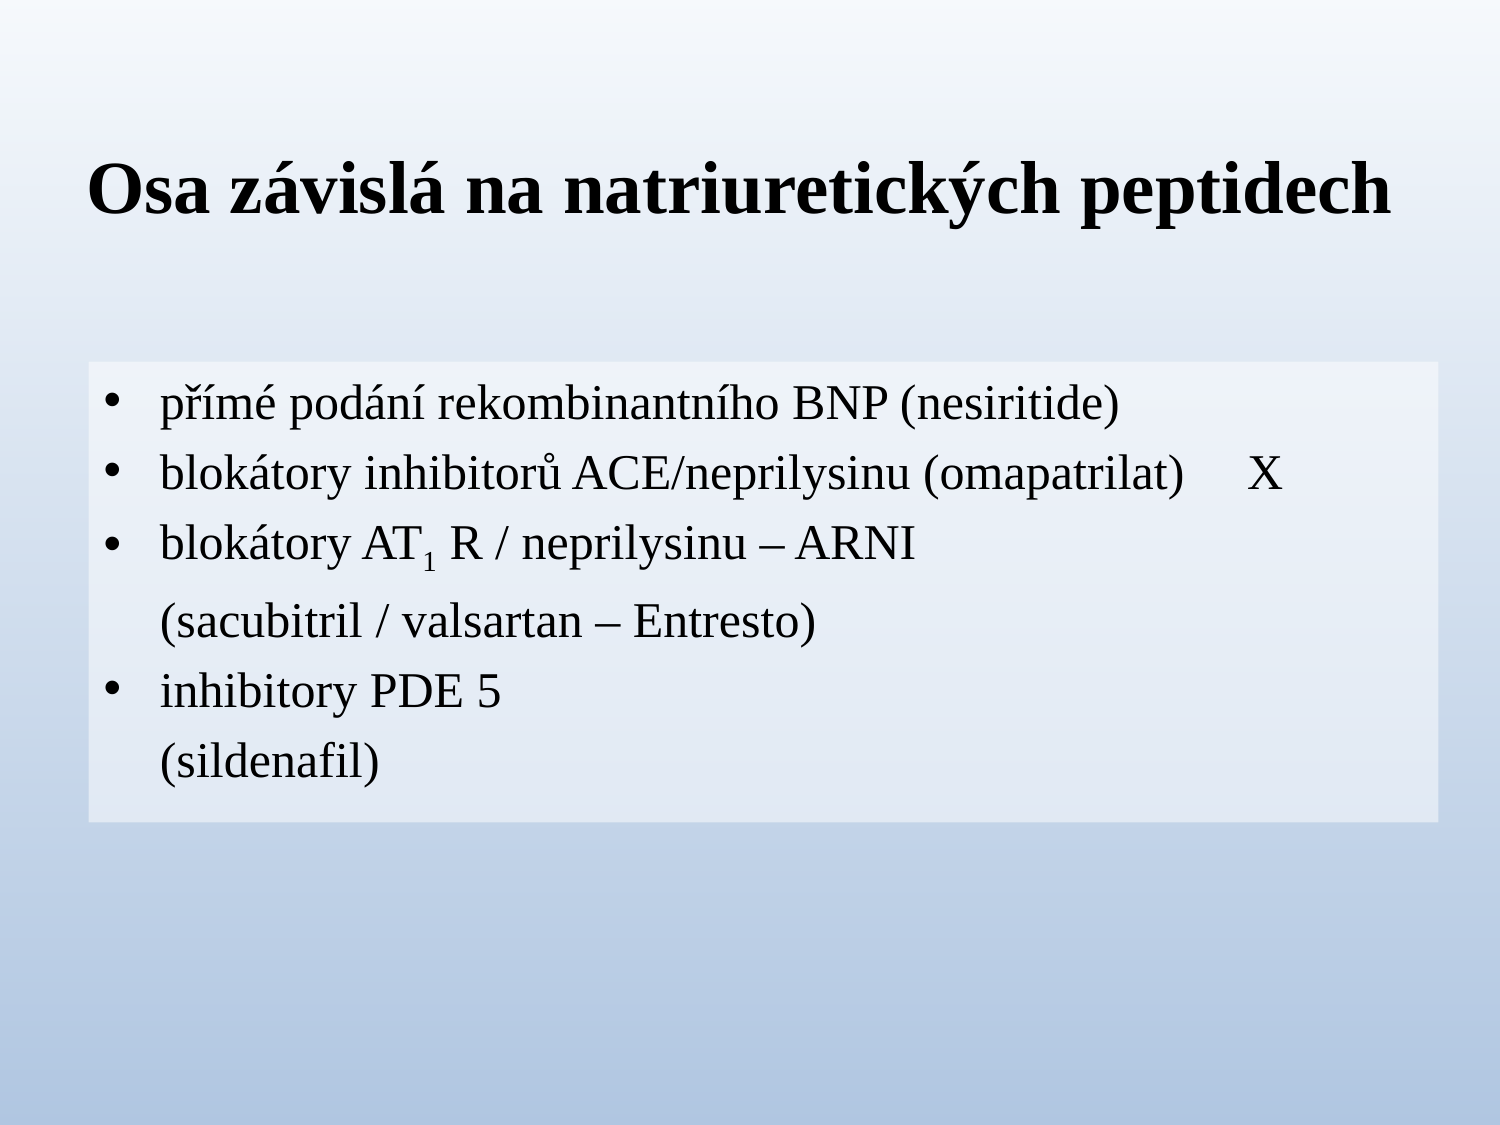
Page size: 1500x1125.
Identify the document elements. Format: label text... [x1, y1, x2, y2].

list přímé podání rekombinantního BNP (nesiritide) blokátory inhibitorů ACE/neprilysinu (omapatrilat) X blokátory AT1 R / neprilysinu – ARNI (sacubitril / valsartan – Entresto) inhibitory PDE 5 (sildenafil) [88, 361, 1439, 823]
title Osa závislá na natriuretických peptidech [64, 90, 1415, 278]
